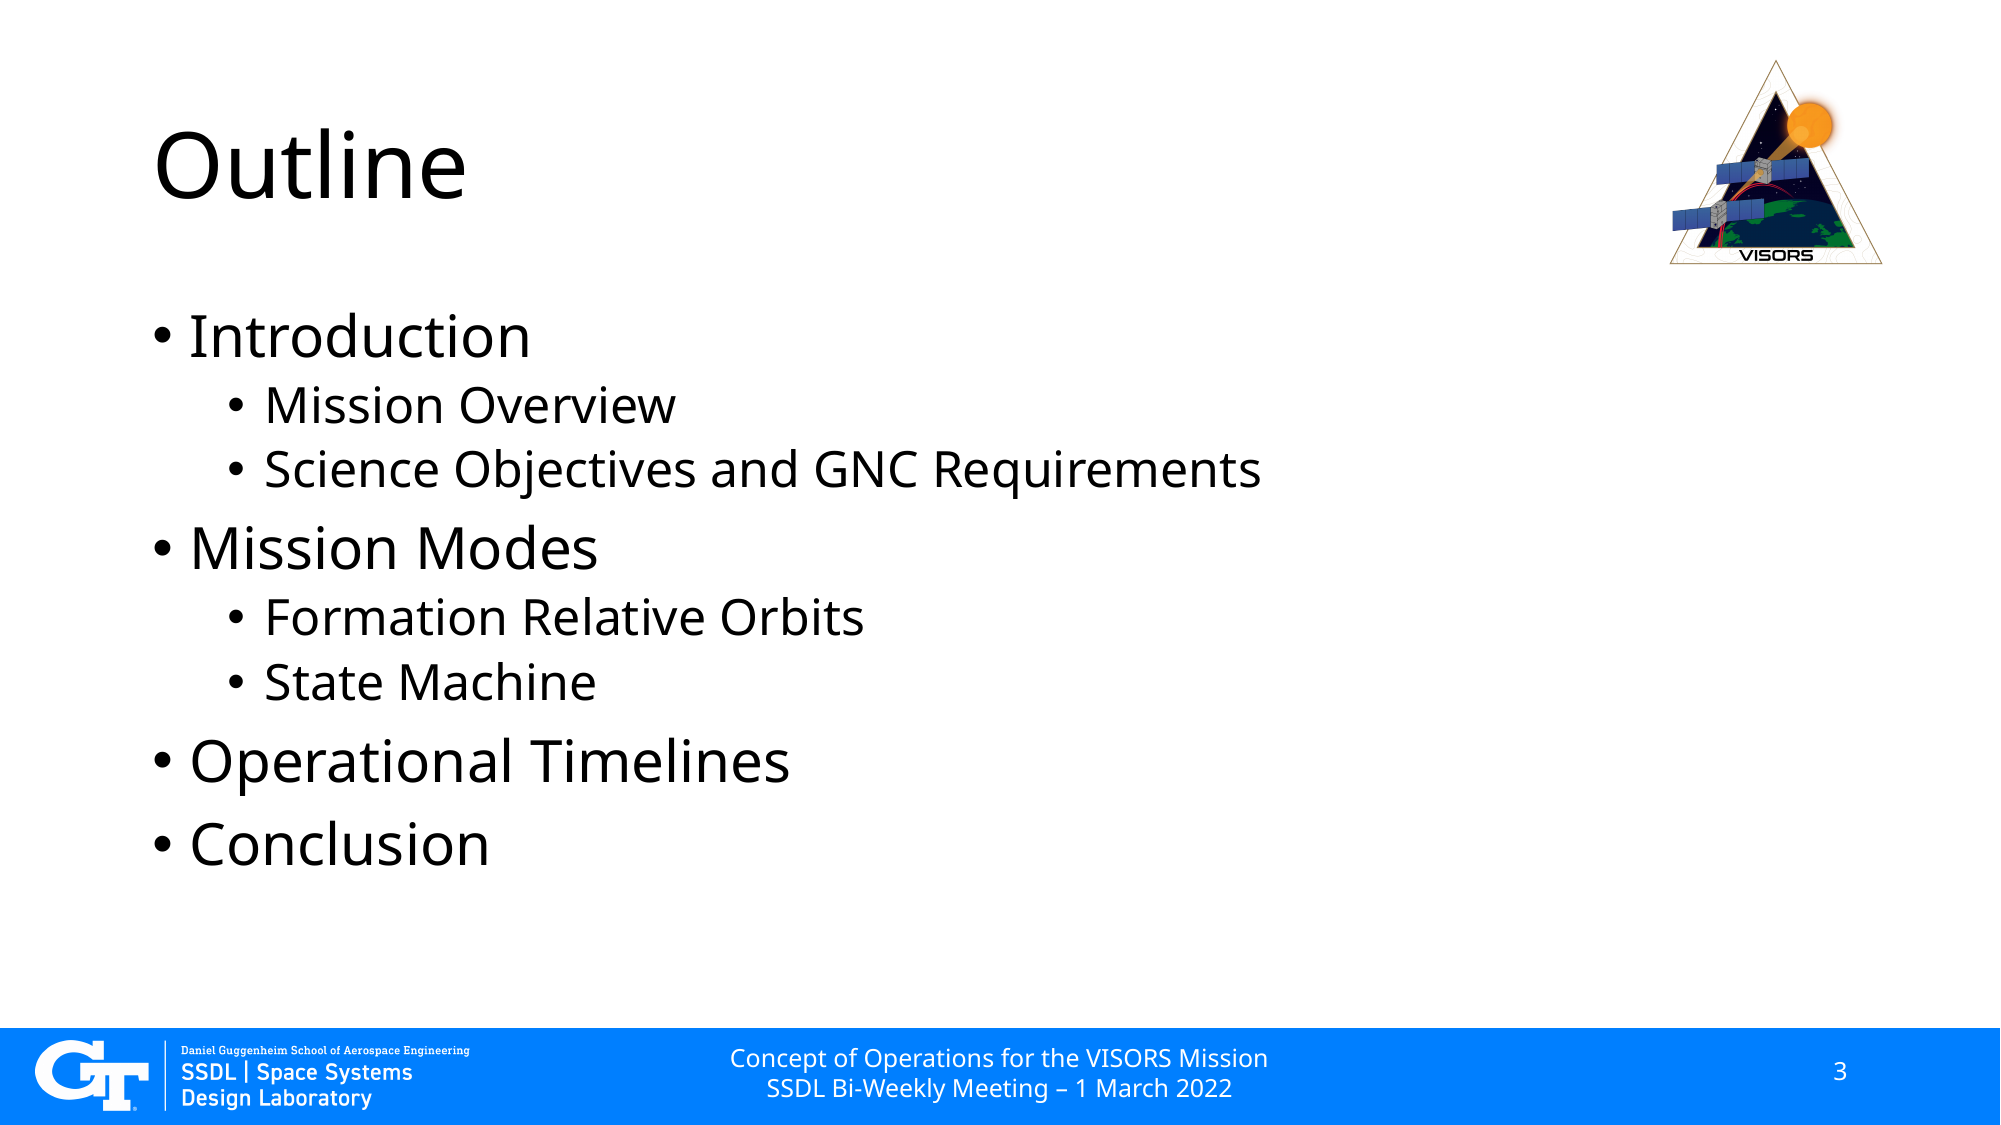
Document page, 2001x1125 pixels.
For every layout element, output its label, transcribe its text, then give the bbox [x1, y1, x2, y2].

title Outline [137, 59, 1687, 278]
picture [1687, 59, 1883, 265]
footer Concept of Operations for the VISORS Mission SSDL Bi-Weekly Meeting – 1 March 2022 [662, 1042, 1338, 1103]
slide_number 3 [1412, 1042, 1863, 1103]
picture [35, 1040, 470, 1112]
list Introduction Mission Overview Science Objectives and GNC Requirements Mission Modes Formation Relative Orbits State Machine Operational Timelines Conclusion [137, 299, 1863, 1014]
